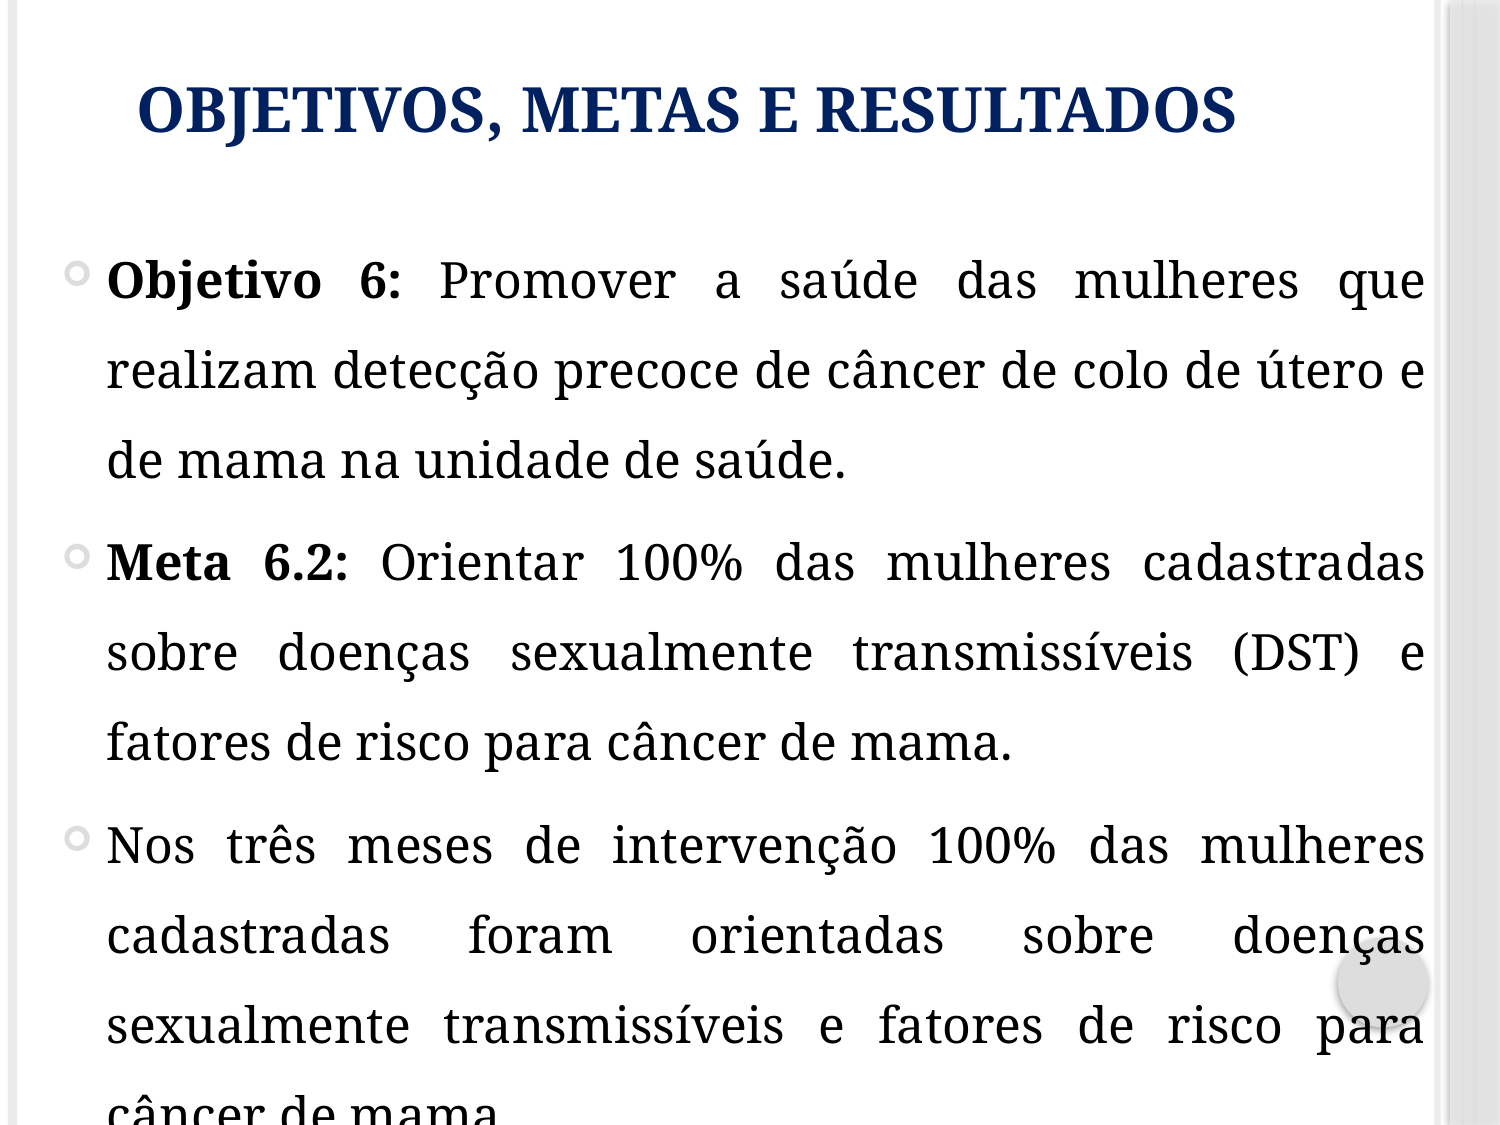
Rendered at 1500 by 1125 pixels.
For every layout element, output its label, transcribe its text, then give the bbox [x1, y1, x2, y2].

list Objetivo 6: Promover a saúde das mulheres que realizam detecção precoce de câncer de colo de útero e de mama na unidade de saúde. Meta 6.2: Orientar 100% das mulheres cadastradas sobre doenças sexualmente transmissíveis (DST) e fatores de risco para câncer de mama. Nos três meses de intervenção 100% das mulheres cadastradas foram orientadas sobre doenças sexualmente transmissíveis e fatores de risco para câncer de mama. [46, 210, 1442, 1062]
title Objetivos, metas e resultados [75, 45, 1300, 153]
